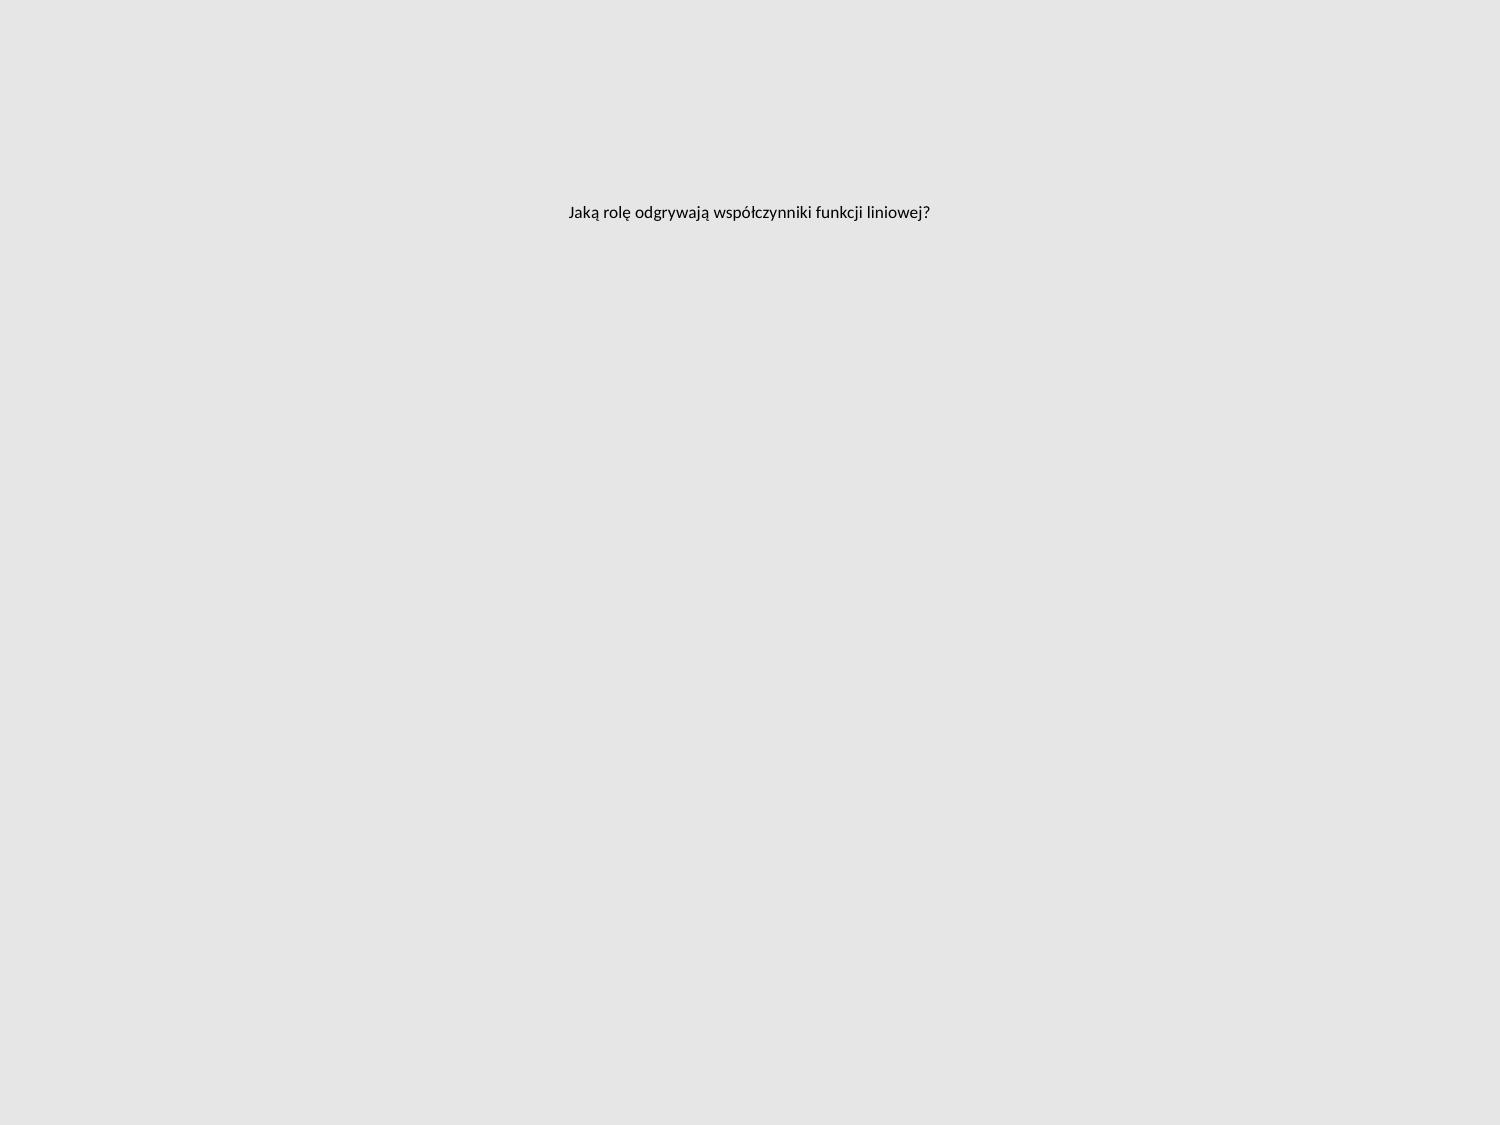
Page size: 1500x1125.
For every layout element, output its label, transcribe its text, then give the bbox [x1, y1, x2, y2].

title Jaką rolę odgrywają współczynniki funkcji liniowej? [75, 45, 1425, 233]
